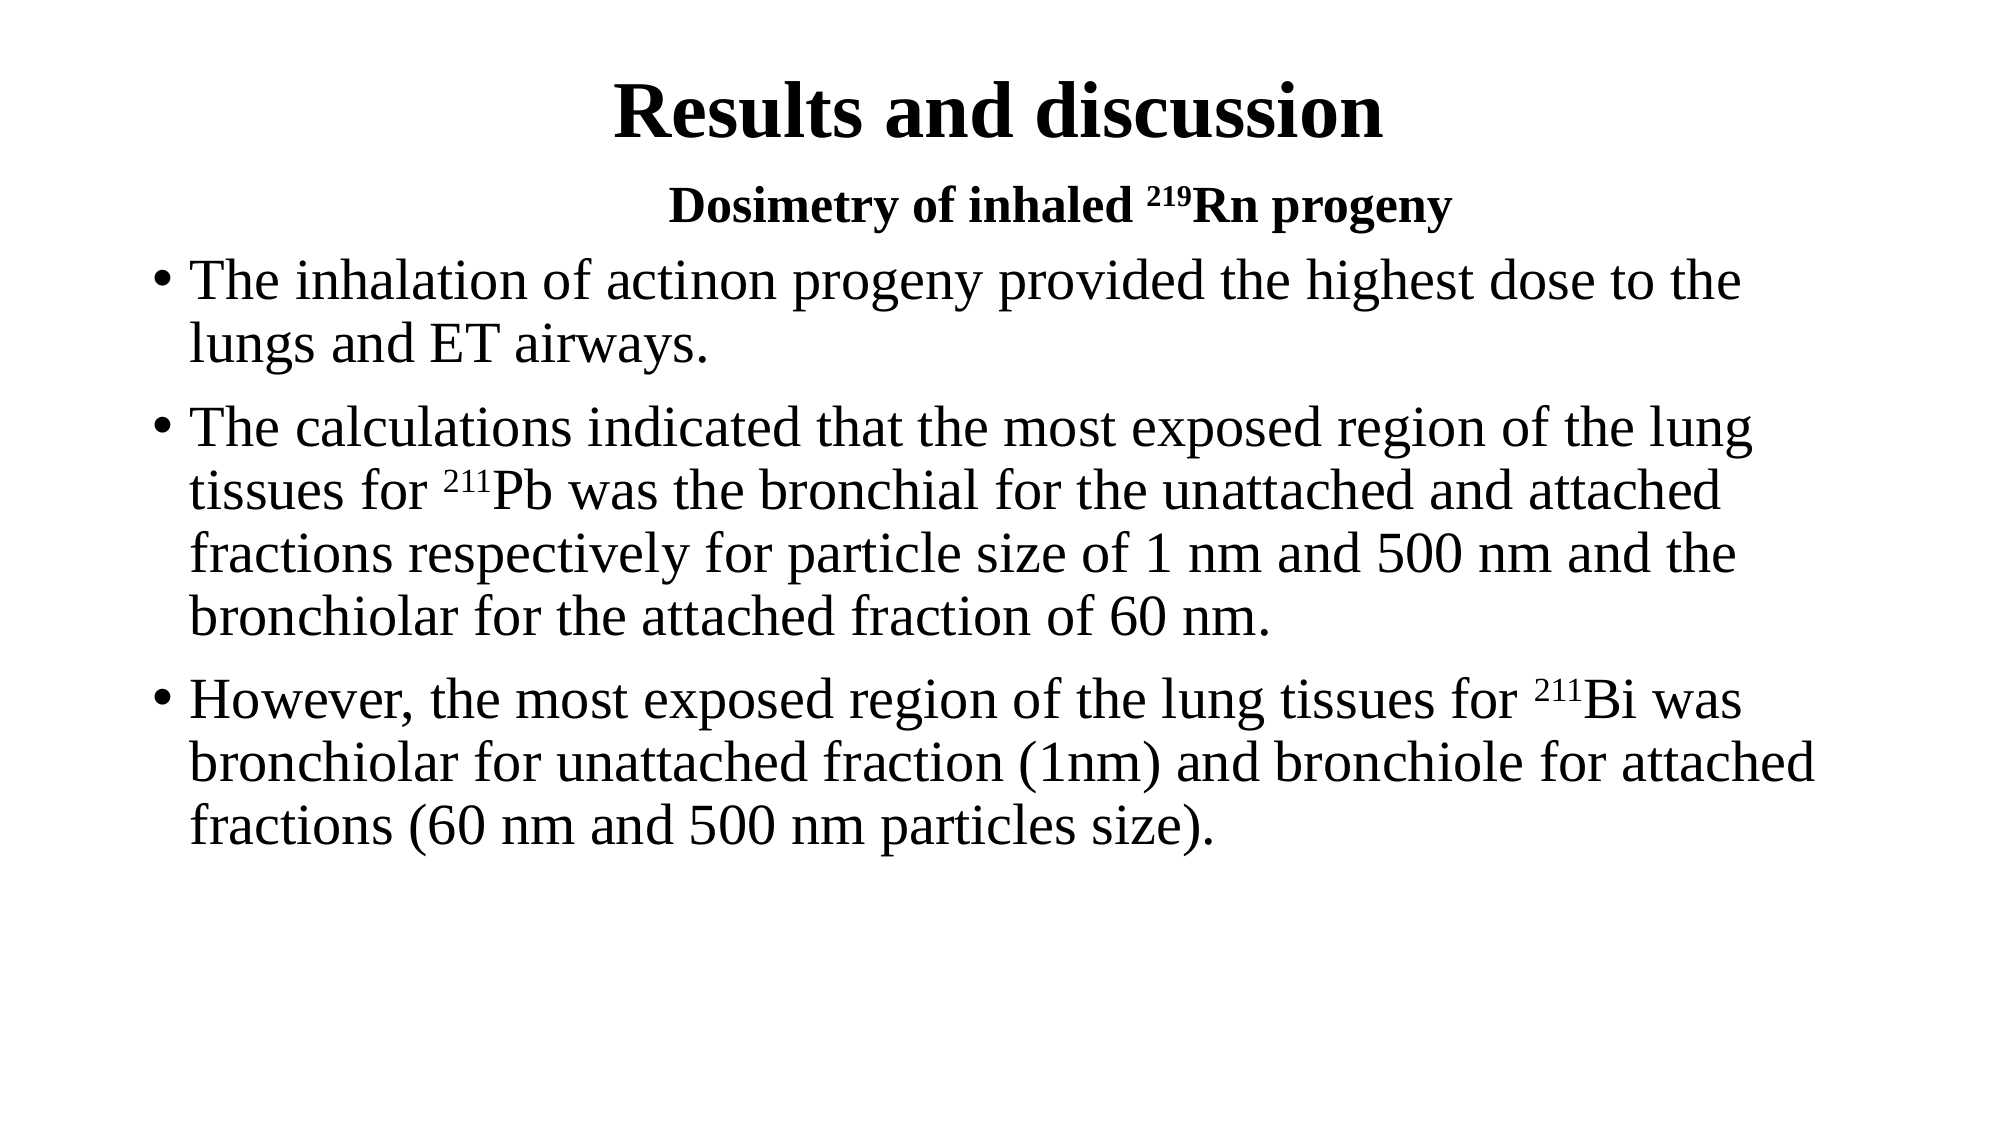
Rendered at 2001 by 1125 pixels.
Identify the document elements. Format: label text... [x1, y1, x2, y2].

text_box Dosimetry of inhaled 219Rn progeny [304, 162, 1818, 240]
title Results and discussion [137, 59, 1863, 163]
list The inhalation of actinon progeny provided the highest dose to the lungs and ET airways. The calculations indicated that the most exposed region of the lung tissues for 211Pb was the bronchial for the unattached and attached fractions respectively for particle size of 1 nm and 500 nm and the bronchiolar for the attached fraction of 60 nm. However, the most exposed region of the lung tissues for 211Bi was bronchiolar for unattached fraction (1nm) and bronchiole for attached fractions (60 nm and 500 nm particles size). [137, 242, 1863, 1015]
